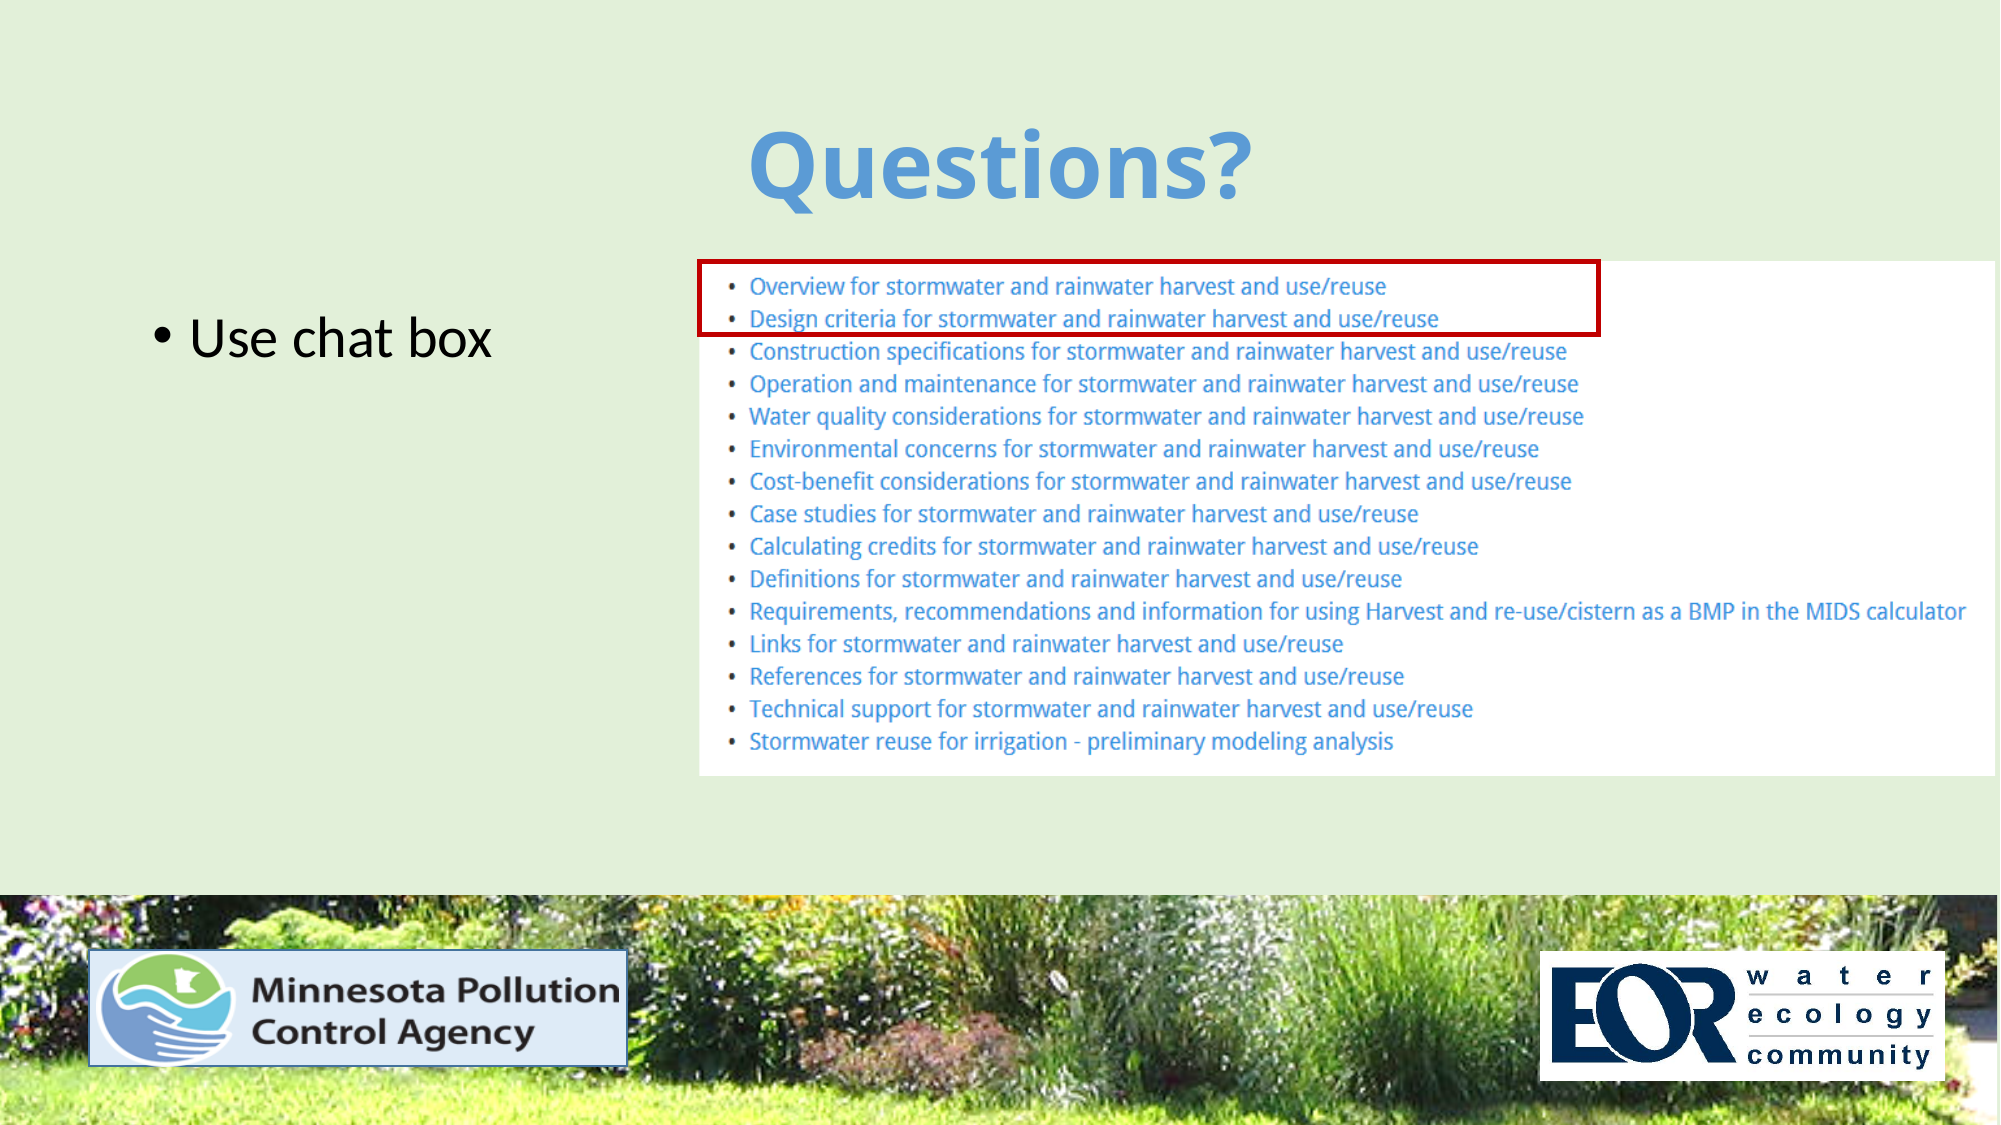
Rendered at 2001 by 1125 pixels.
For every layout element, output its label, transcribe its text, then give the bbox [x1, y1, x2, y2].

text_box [88, 949, 628, 1067]
picture [699, 261, 1996, 776]
picture [0, 895, 1998, 1125]
list Use chat box [137, 299, 1863, 895]
title Questions? [137, 59, 1863, 278]
